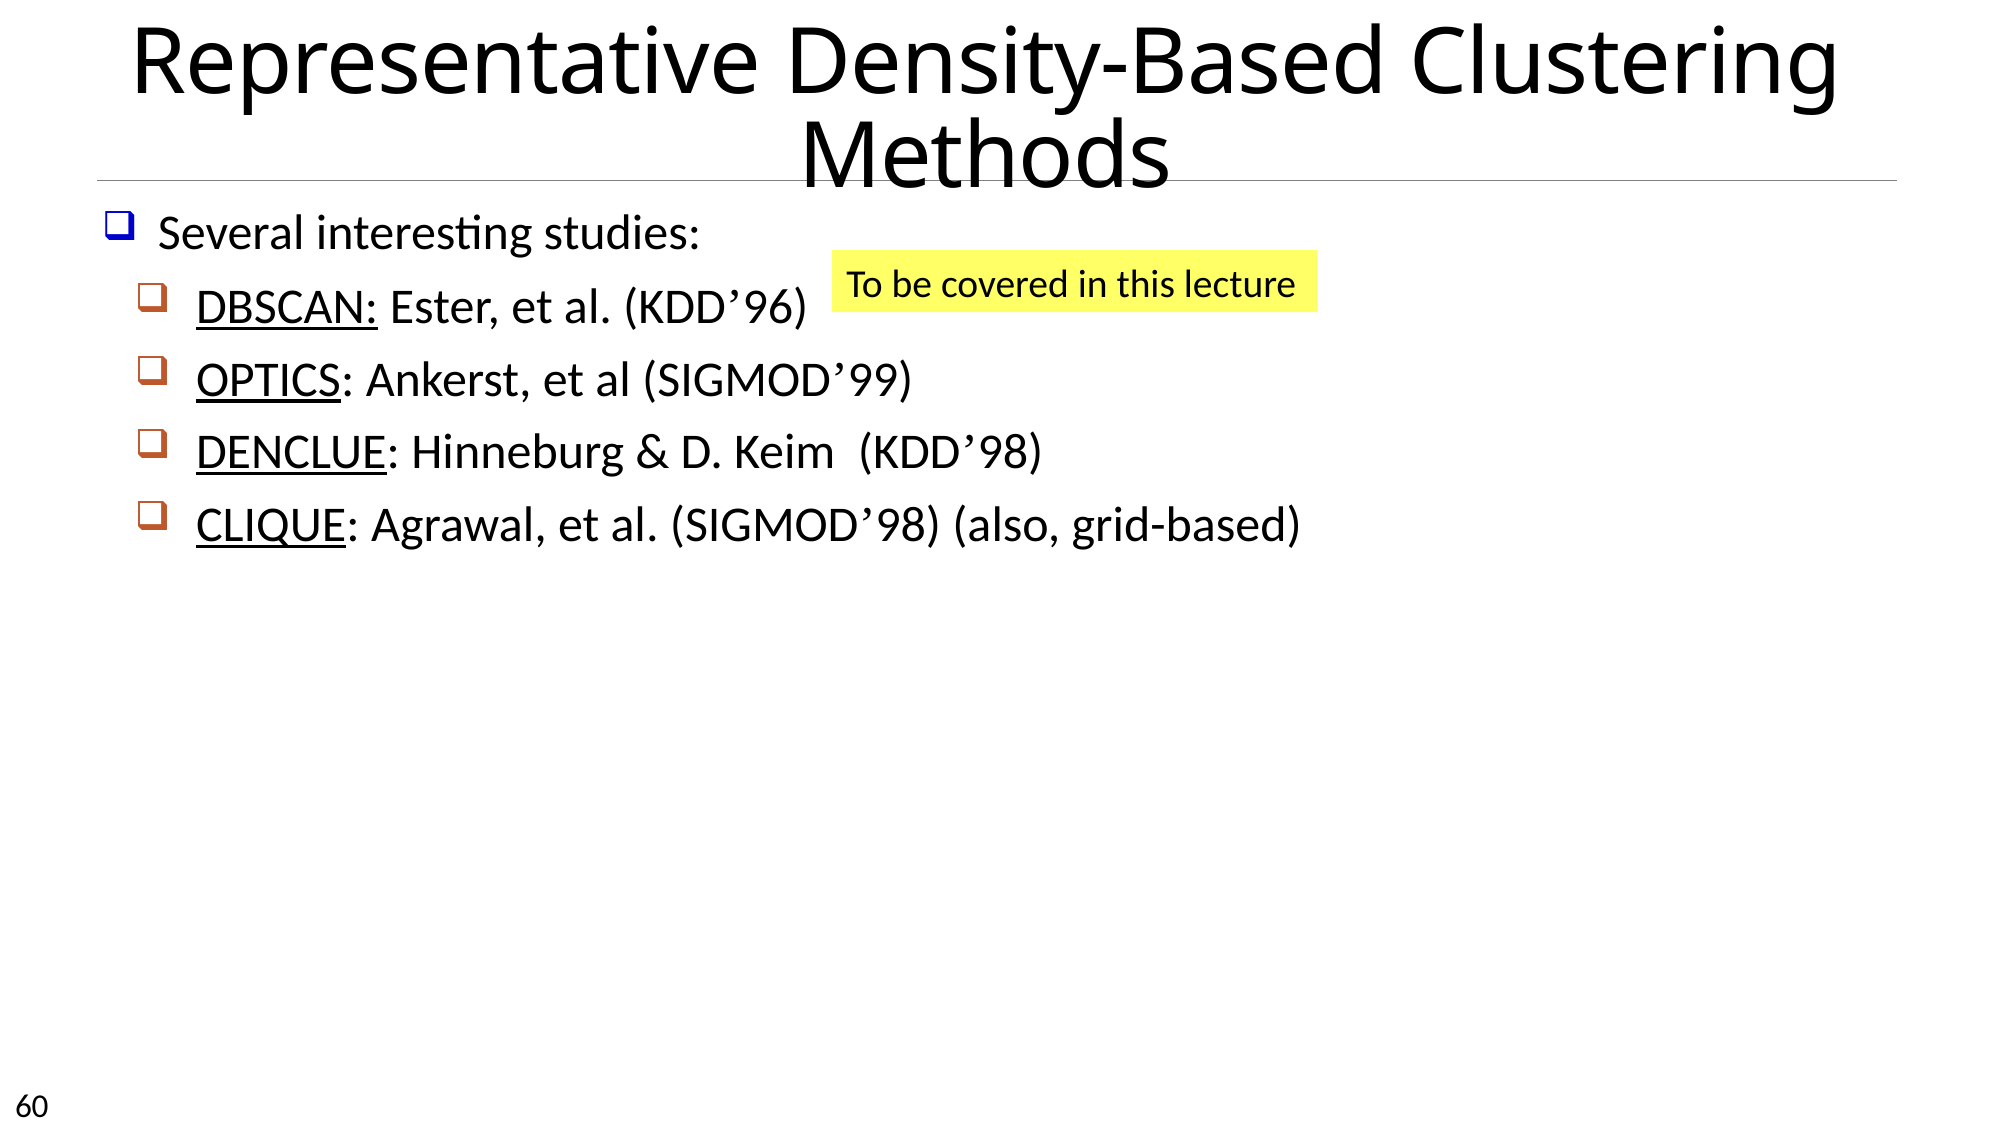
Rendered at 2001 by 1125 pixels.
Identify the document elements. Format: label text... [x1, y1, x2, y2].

list Several interesting studies: DBSCAN: Ester, et al. (KDD’96) OPTICS: Ankerst, et al (SIGMOD’99) DENCLUE: Hinneburg & D. Keim (KDD’98) CLIQUE: Agrawal, et al. (SIGMOD’98) (also, grid-based) [86, 199, 1832, 1037]
title Representative Density-Based Clustering Methods [66, 62, 1905, 163]
text_box To be covered in this lecture [831, 250, 1318, 313]
